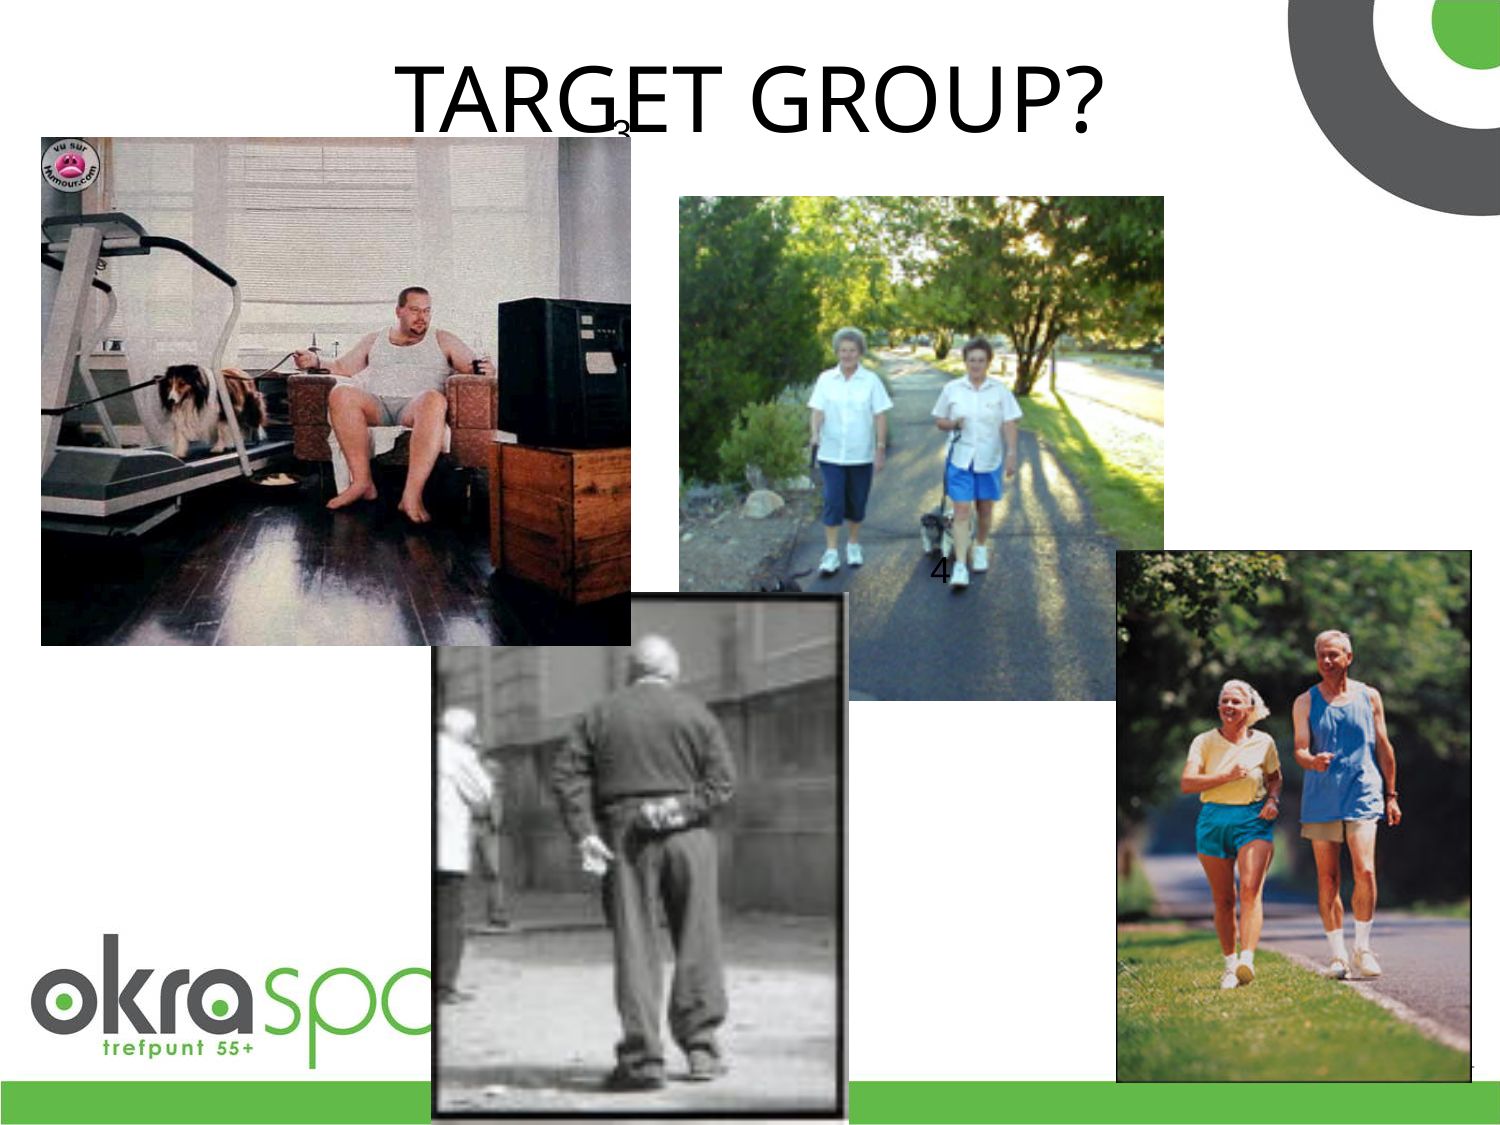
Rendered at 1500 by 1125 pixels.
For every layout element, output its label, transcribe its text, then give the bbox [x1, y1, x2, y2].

title TARGET GROUP? [74, 30, 1426, 162]
picture [0, 0, 1500, 1125]
text_box 3 [596, 101, 703, 162]
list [678, 196, 1164, 702]
slide_number 4 [1139, 1034, 1490, 1095]
